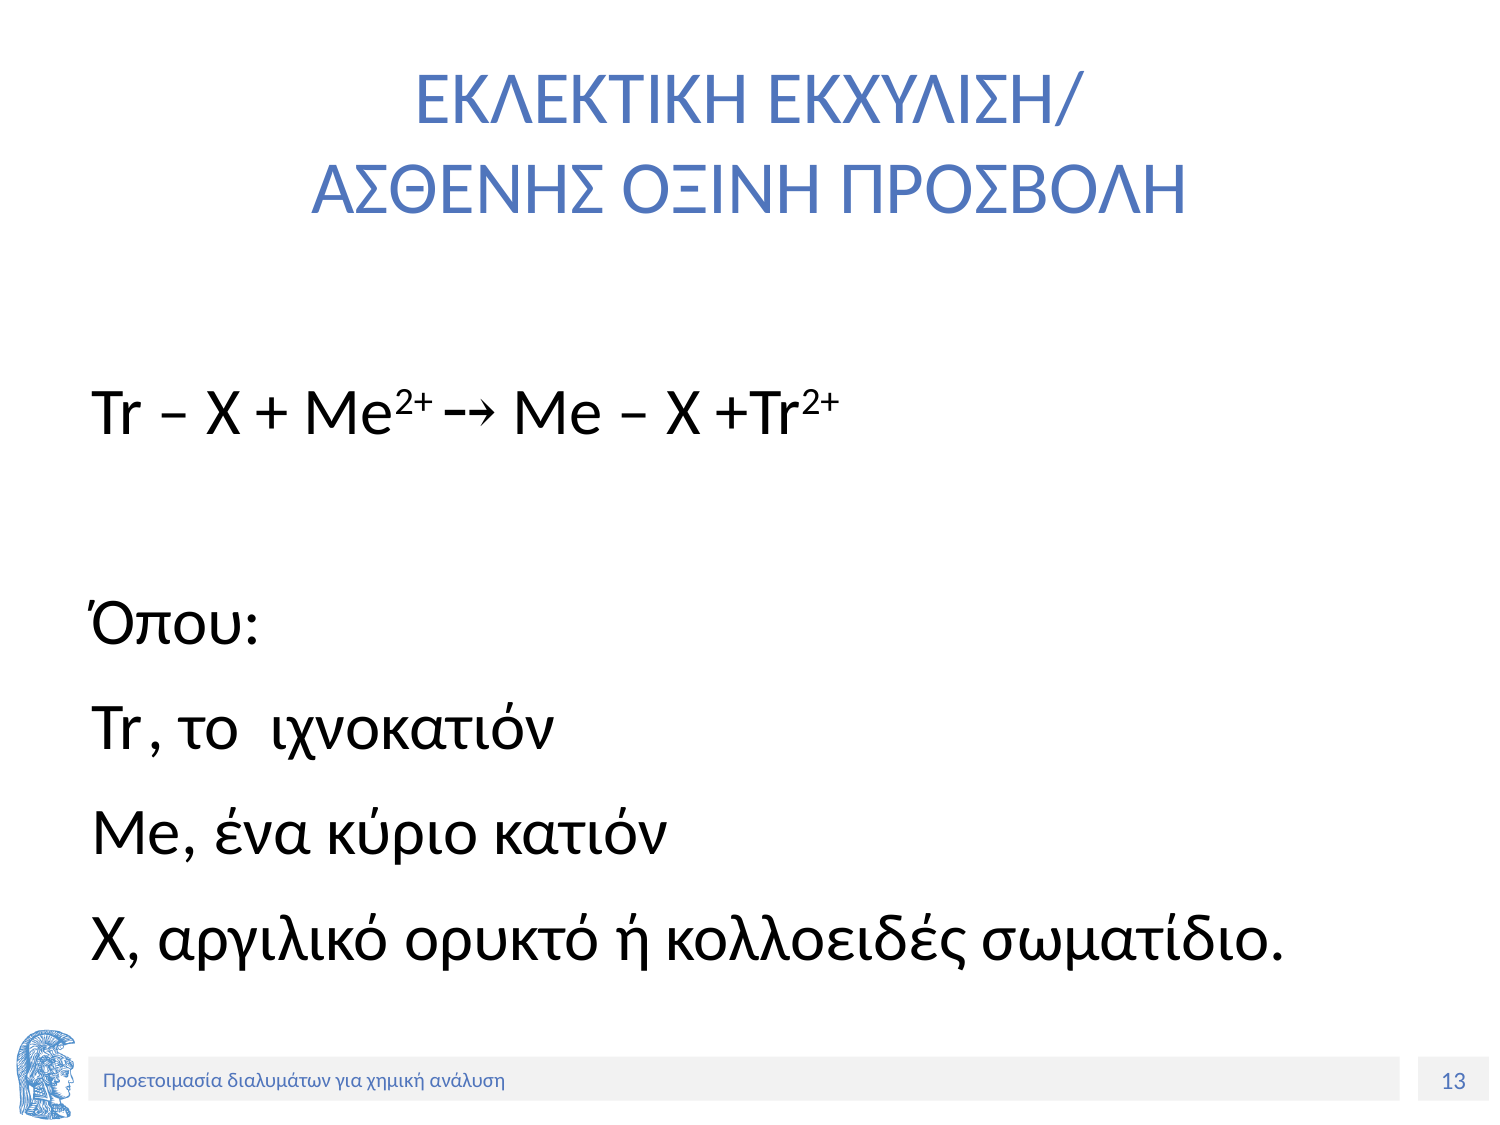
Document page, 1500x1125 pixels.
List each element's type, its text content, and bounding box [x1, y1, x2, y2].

title ΕΚΛΕΚΤΙΚΗ ΕΚΧΥΛΙΣΗ/ ΑΣΘΕΝΗΣ ΟΞΙΝΗ ΠΡΟΣΒΟΛΗ [75, 45, 1425, 233]
picture [9, 1026, 81, 1120]
list Tr – X + Me2+ ⤍ Me – X +Tr2+ Όπου: Tr , το ιχνοκατιόν Me, ένα κύριο κατιόν X, αργιλικό ορυκτό ή κολλοειδές σωματίδιο. [76, 255, 1427, 998]
